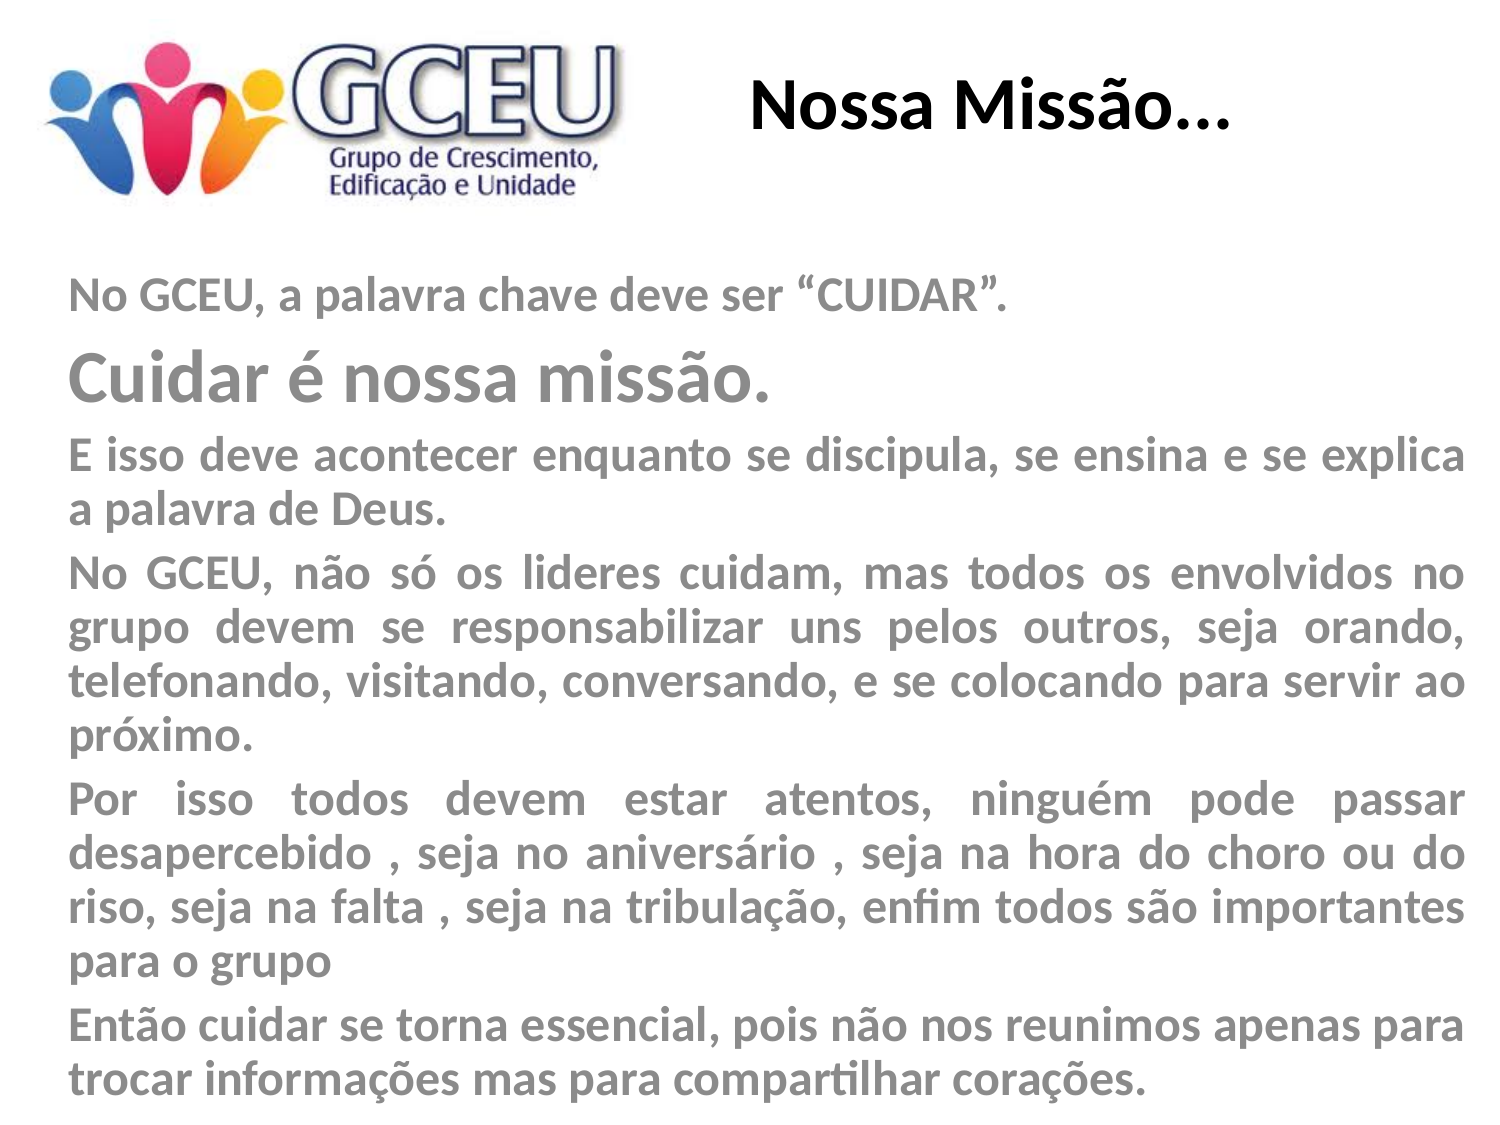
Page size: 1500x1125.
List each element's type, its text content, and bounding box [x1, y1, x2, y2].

title Nossa Missão... [726, 42, 1258, 126]
subtitle No GCEU, a palavra chave deve ser “CUIDAR”. Cuidar é nossa missão. E isso deve acontecer enquanto se discipula, se ensina e se explica a palavra de Deus. No GCEU, não só os lideres cuidam, mas todos os envolvidos no grupo devem se responsabilizar uns pelos outros, seja orando, telefonando, visitando, conversando, e se colocando para servir ao próximo. Por isso todos devem estar atentos, ninguém pode passar desapercebido , seja no aniversário , seja na hora do choro ou do riso, seja na falta , seja na tribulação, enfim todos são importantes para o grupo Então cuidar se torna essencial, pois não nos reunimos apenas para trocar informações mas para compartilhar corações. [53, 160, 1483, 1007]
picture [25, 18, 651, 217]
